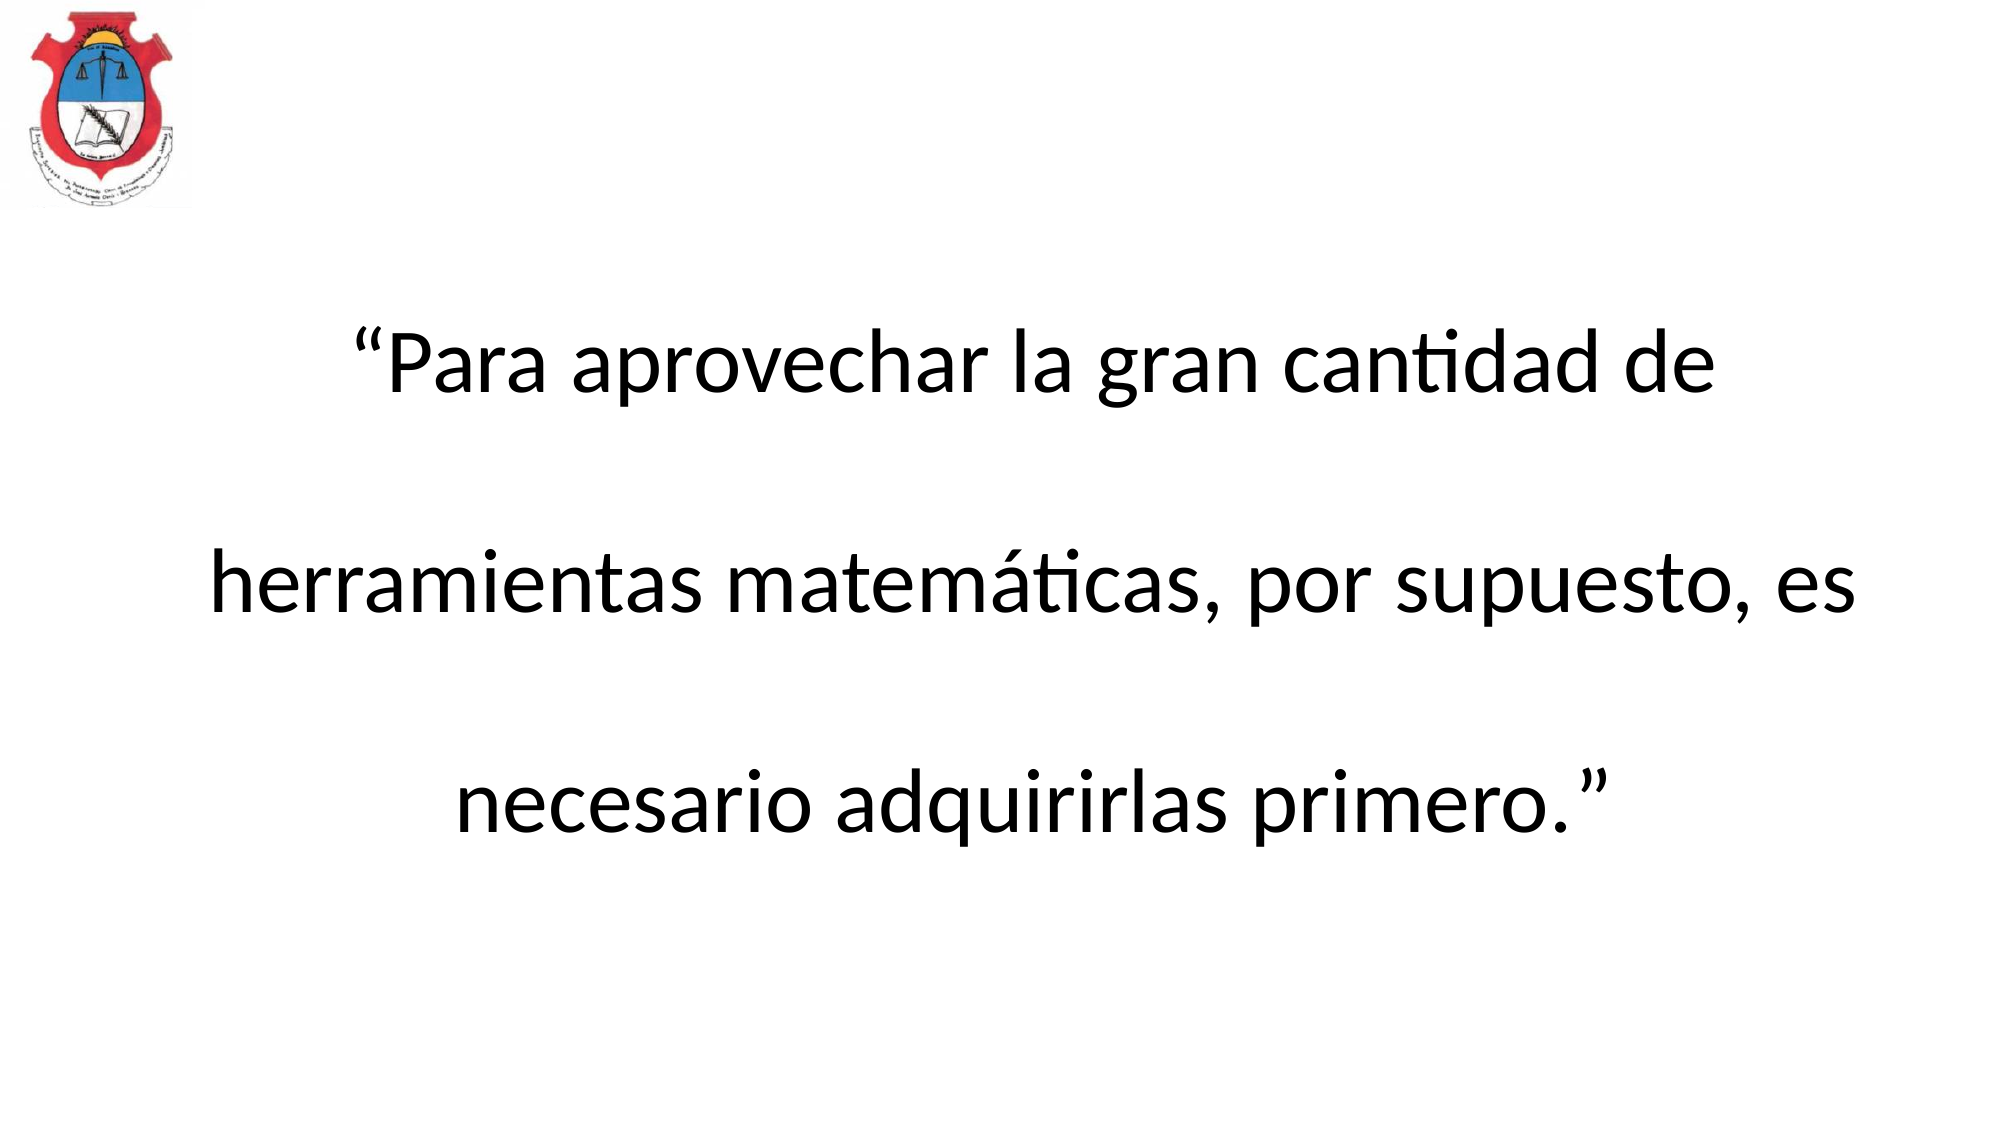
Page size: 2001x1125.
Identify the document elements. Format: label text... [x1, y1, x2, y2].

picture [0, 0, 205, 218]
list “Para aprovechar la gran cantidad de herramientas matemáticas, por supuesto, es necesario adquirirlas primero.” [137, 183, 1930, 979]
